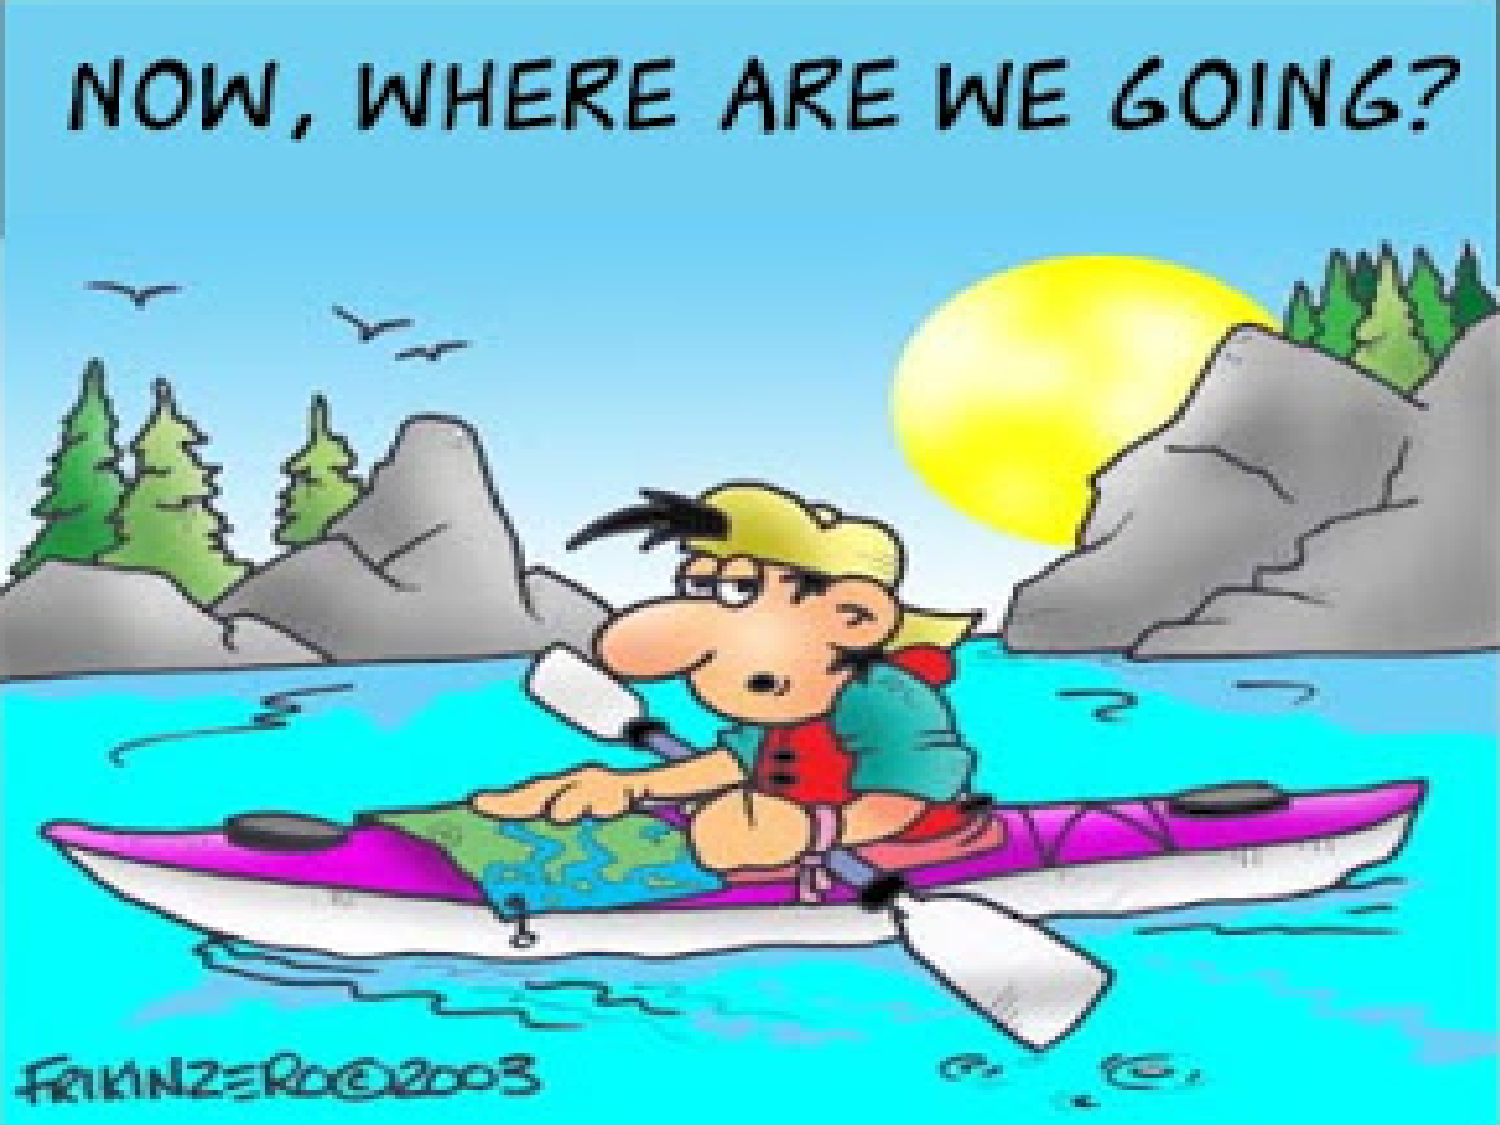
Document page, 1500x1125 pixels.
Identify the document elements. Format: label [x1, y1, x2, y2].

list [0, 0, 1500, 1125]
